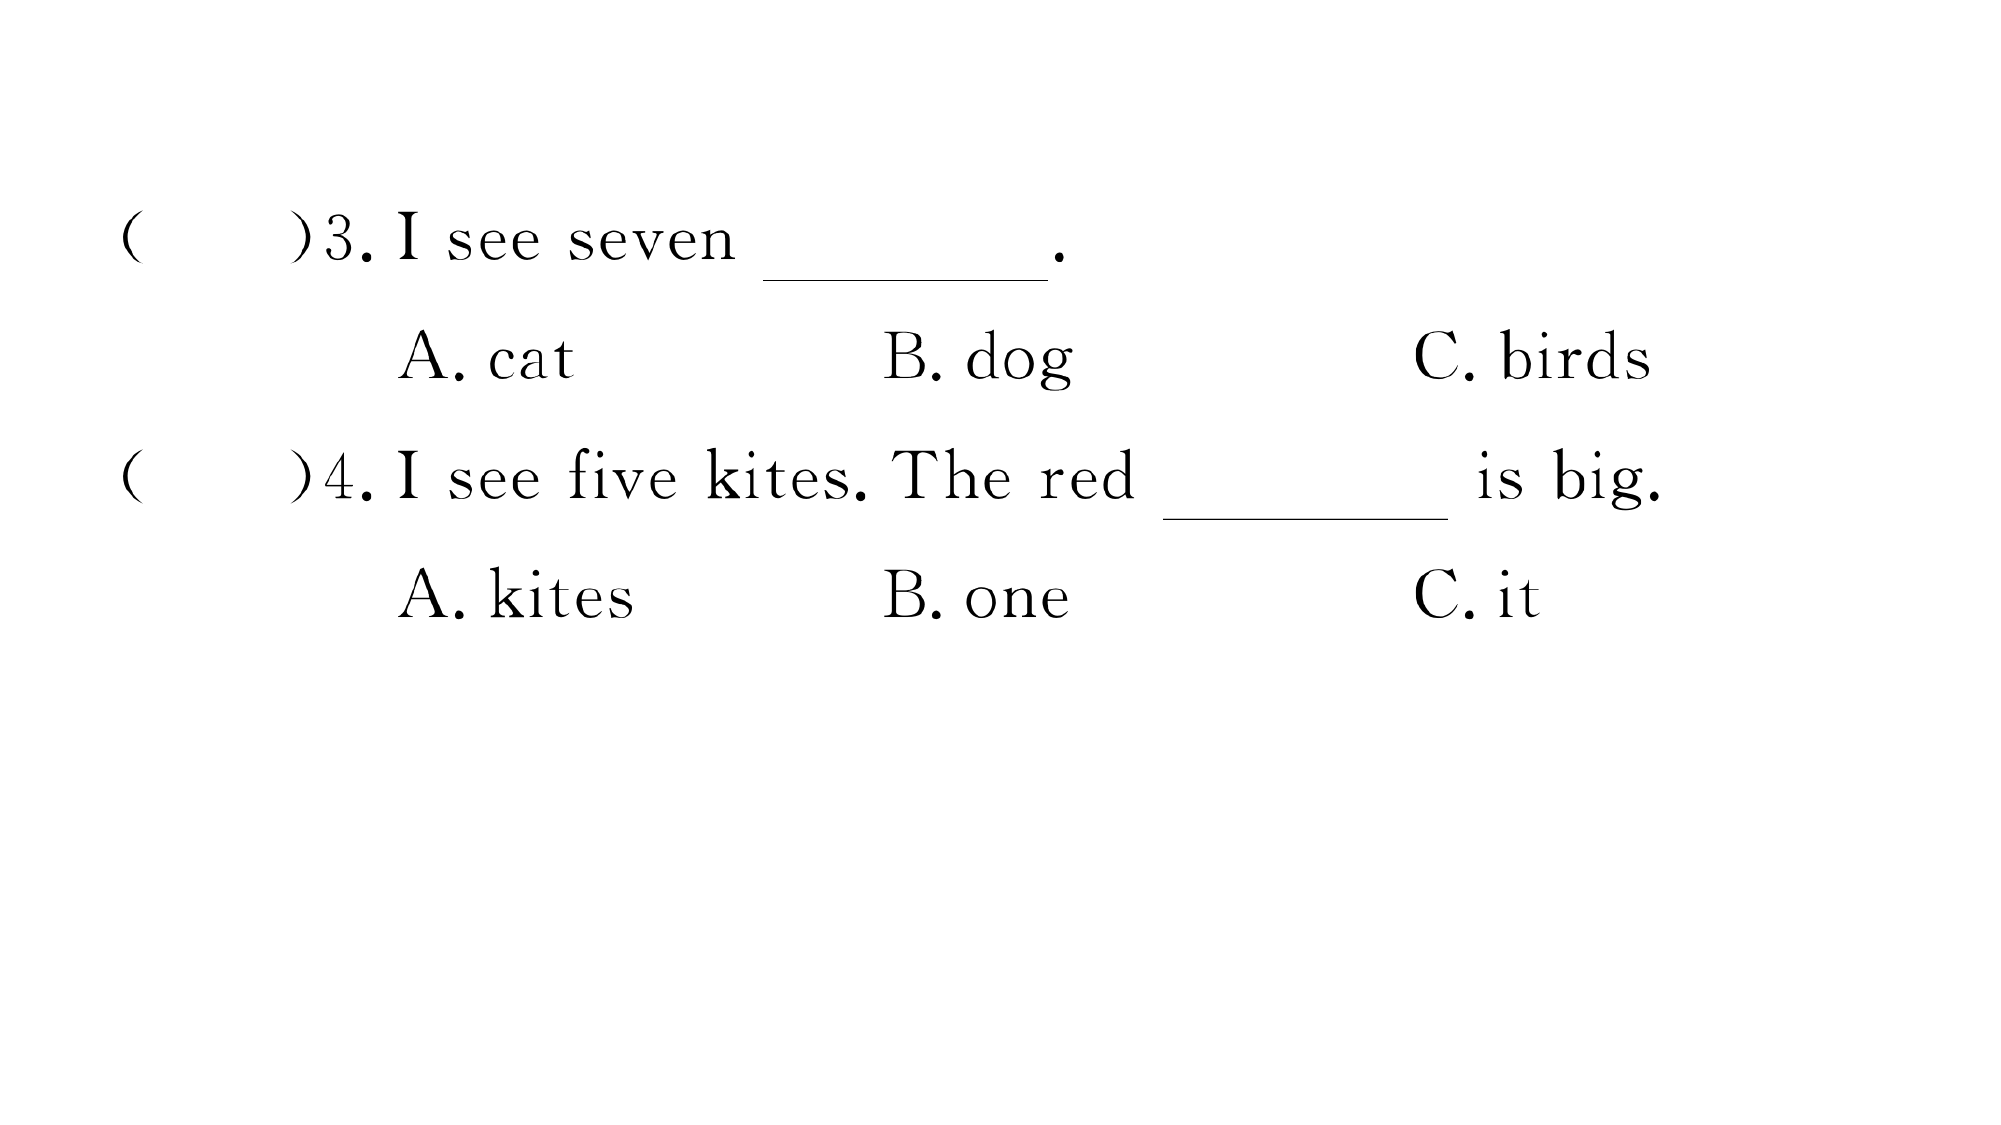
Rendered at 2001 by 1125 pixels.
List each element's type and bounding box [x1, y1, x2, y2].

picture [118, 177, 2000, 661]
